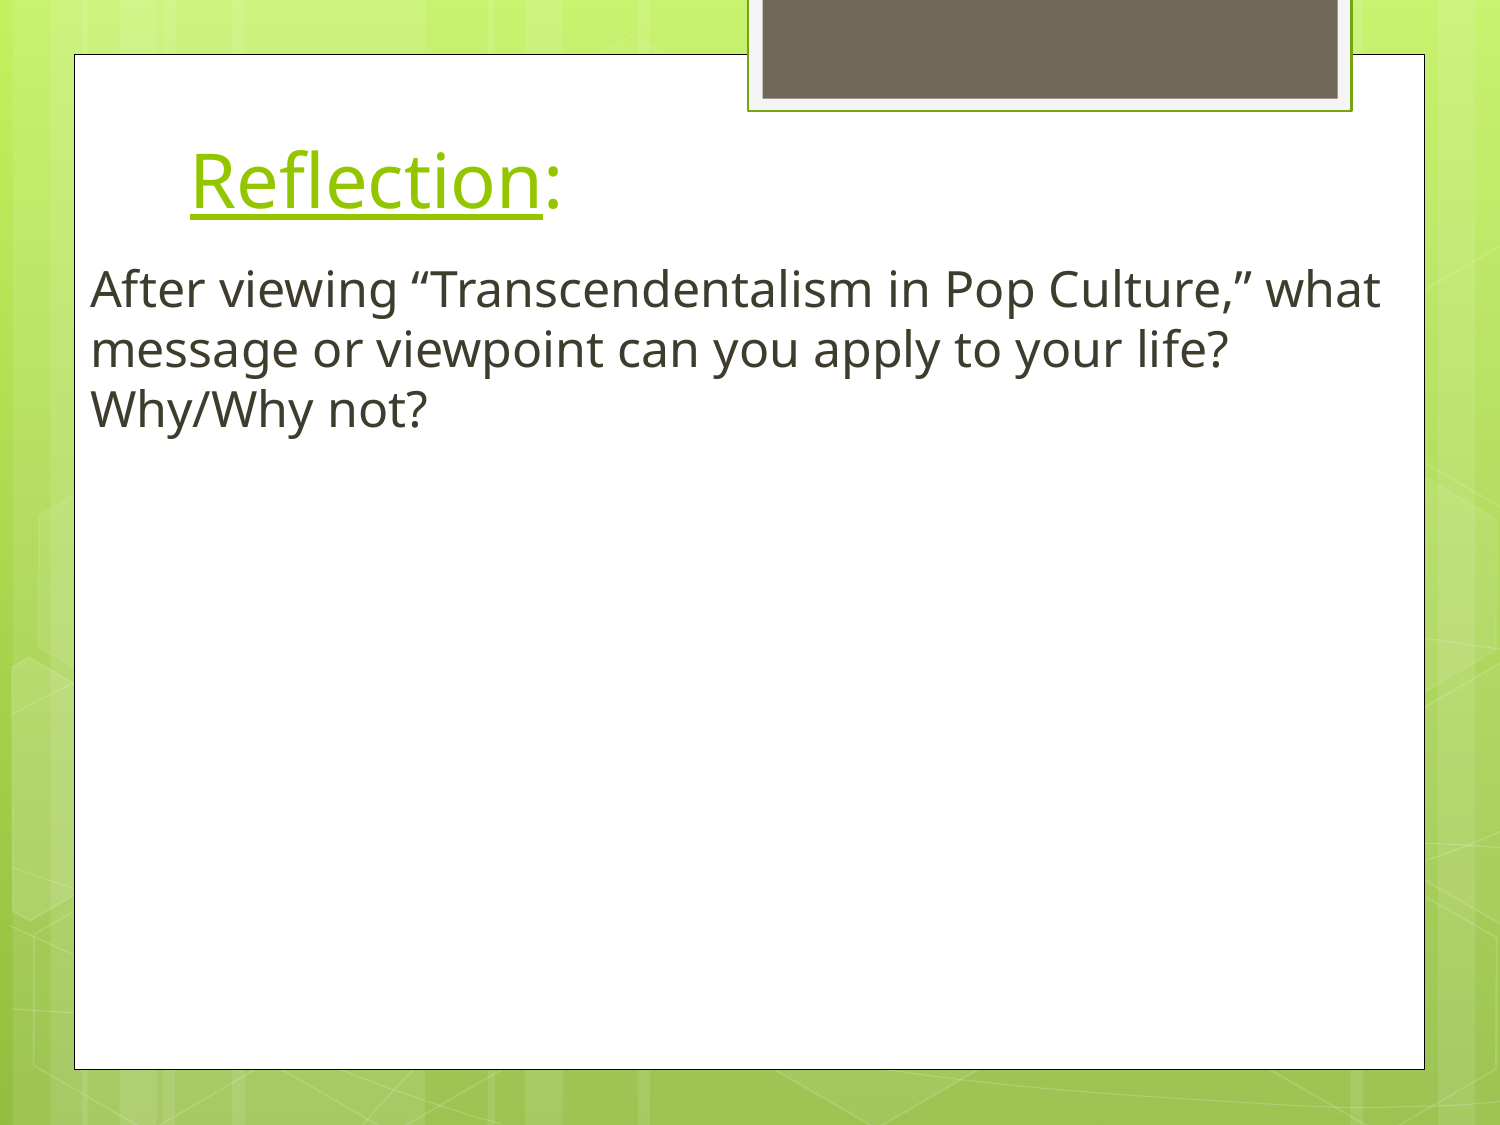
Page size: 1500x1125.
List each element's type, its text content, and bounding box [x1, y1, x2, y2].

title Reflection: [174, 125, 1328, 232]
list After viewing “Transcendentalism in Pop Culture,” what message or viewpoint can you apply to your life? Why/Why not? [75, 249, 1425, 1038]
